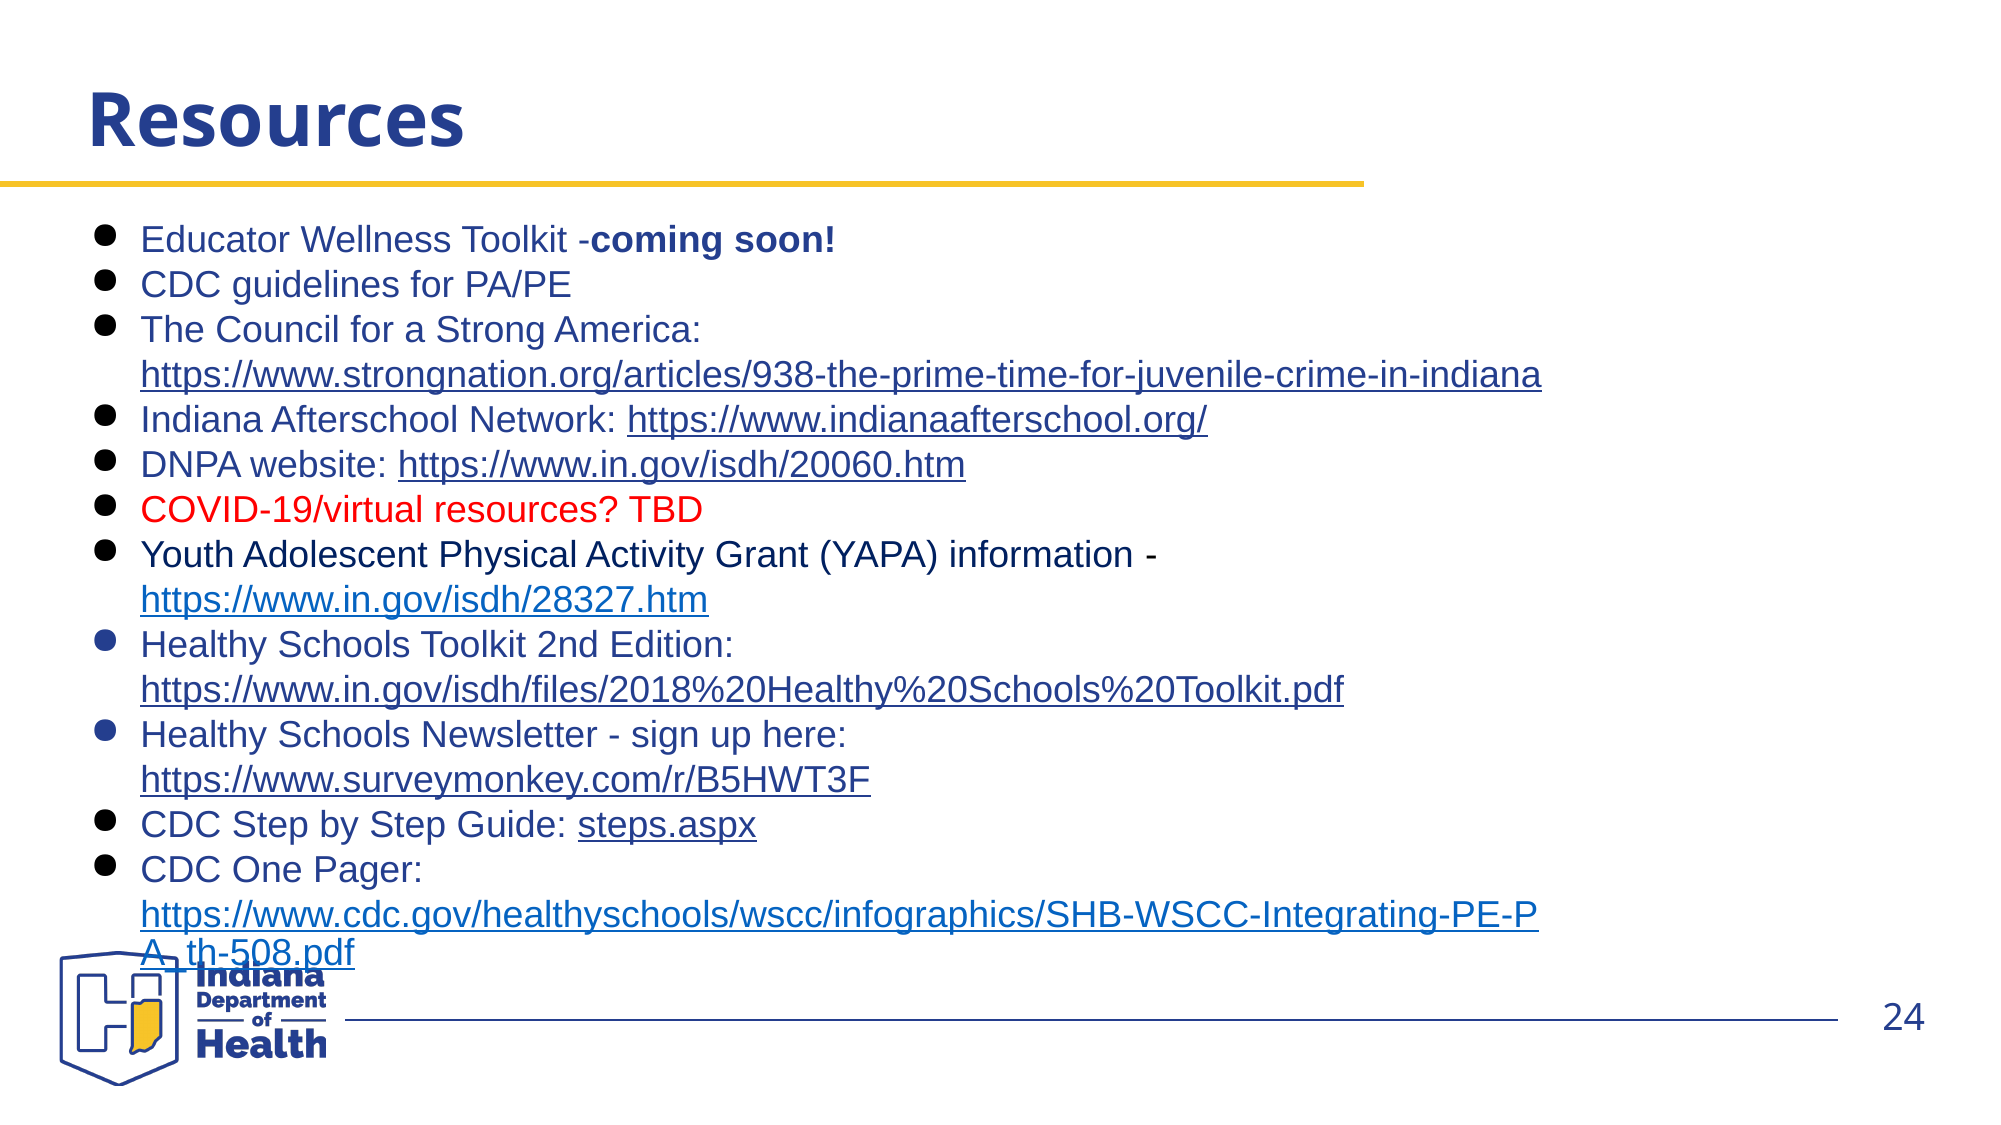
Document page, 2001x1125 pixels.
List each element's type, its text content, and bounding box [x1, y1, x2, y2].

slide_number 24 [1837, 988, 1941, 1049]
title Resources [71, 59, 1863, 184]
text_box Educator Wellness Toolkit -coming soon! CDC guidelines for PA/PE The Council for a Strong America: https://www.strongnation.org/articles/938-the-prime-time-for-juvenile-crime-in-indiana Indiana Afterschool Network: https://www.indianaafterschool.org/ DNPA website: https://www.in.gov/isdh/20060.htm COVID-19/virtual resources? TBD Youth Adolescent Physical Activity Grant (YAPA) information -https://www.in.gov/isdh/28327.htm Healthy Schools Toolkit 2nd Edition: https://www.in.gov/isdh/files/2018%20Healthy%20Schools%20Toolkit.pdf Healthy Schools Newsletter - sign up here: https://www.surveymonkey.com/r/B5HWT3F CDC Step by Step Guide: steps.aspx CDC One Pager: https://www.cdc.gov/healthyschools/wscc/infographics/SHB-WSCC-Integrating-PE-PA_th-508.pdf [50, 208, 1564, 1061]
